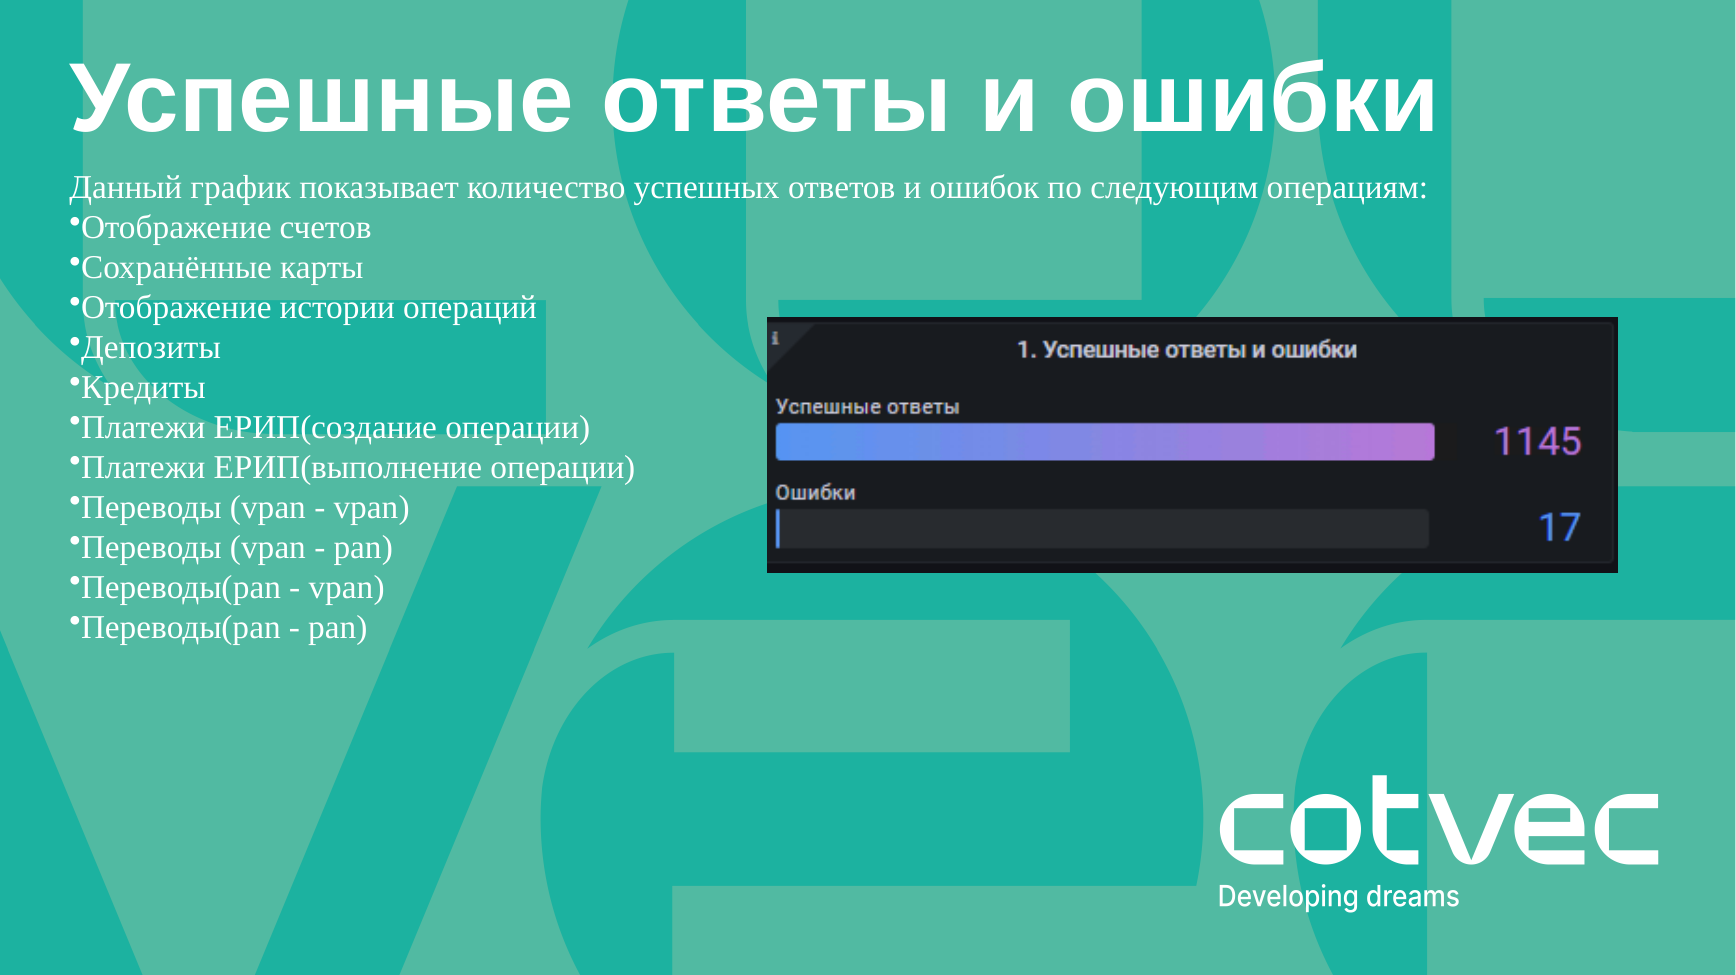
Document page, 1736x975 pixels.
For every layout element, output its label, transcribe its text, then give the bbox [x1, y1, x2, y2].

text_box [23, 175, 1736, 194]
text_box Данный график показывает количество успешных ответов и ошибок по следующим операциям: Отображение счетов Сохранённые карты Отображение истории операций Депозиты Кредиты Платежи ЕРИП(создание операции) Платежи ЕРИП(выполнение операции) Переводы (vpan - vpan) Переводы (vpan - pan) Переводы(pan - vpan) Переводы(pan - pan) [54, 194, 1446, 653]
text_box [3, 99, 1736, 175]
text_box [44, 86, 1736, 162]
picture [0, 0, 1736, 975]
text_box [67, 78, 1736, 86]
text_box Успешные ответы и ошибки [67, 37, 1476, 78]
